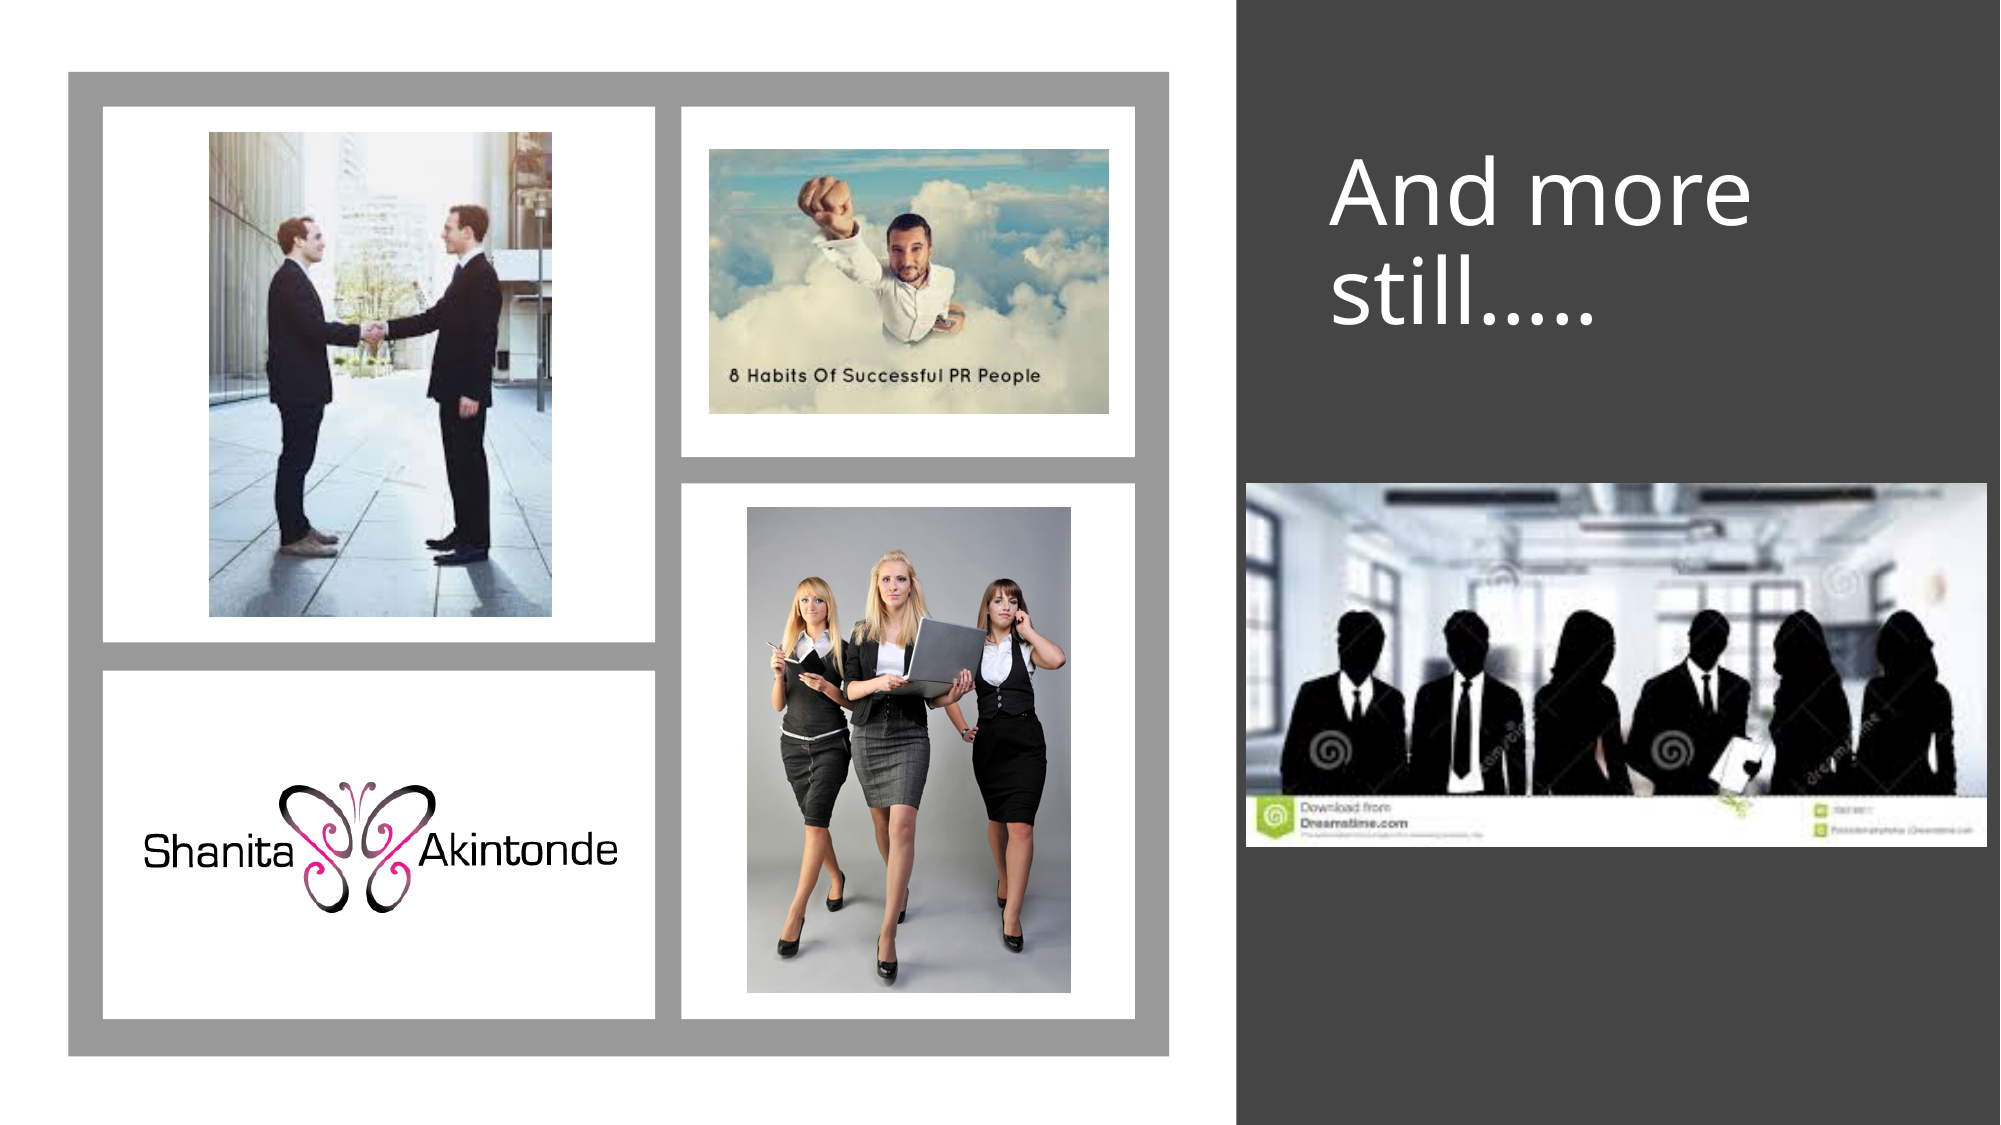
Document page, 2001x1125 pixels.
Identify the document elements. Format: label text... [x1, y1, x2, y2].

picture [747, 507, 1071, 993]
picture [130, 765, 631, 928]
text_box [68, 71, 1170, 1057]
text_box [680, 106, 1136, 458]
title And more still….. [1314, 105, 1927, 385]
picture [709, 149, 1109, 415]
picture [209, 132, 552, 617]
text_box [680, 482, 1136, 1020]
text_box [102, 106, 656, 643]
text_box [102, 670, 656, 1020]
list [1246, 483, 1987, 847]
text_box [0, 0, 1237, 1125]
